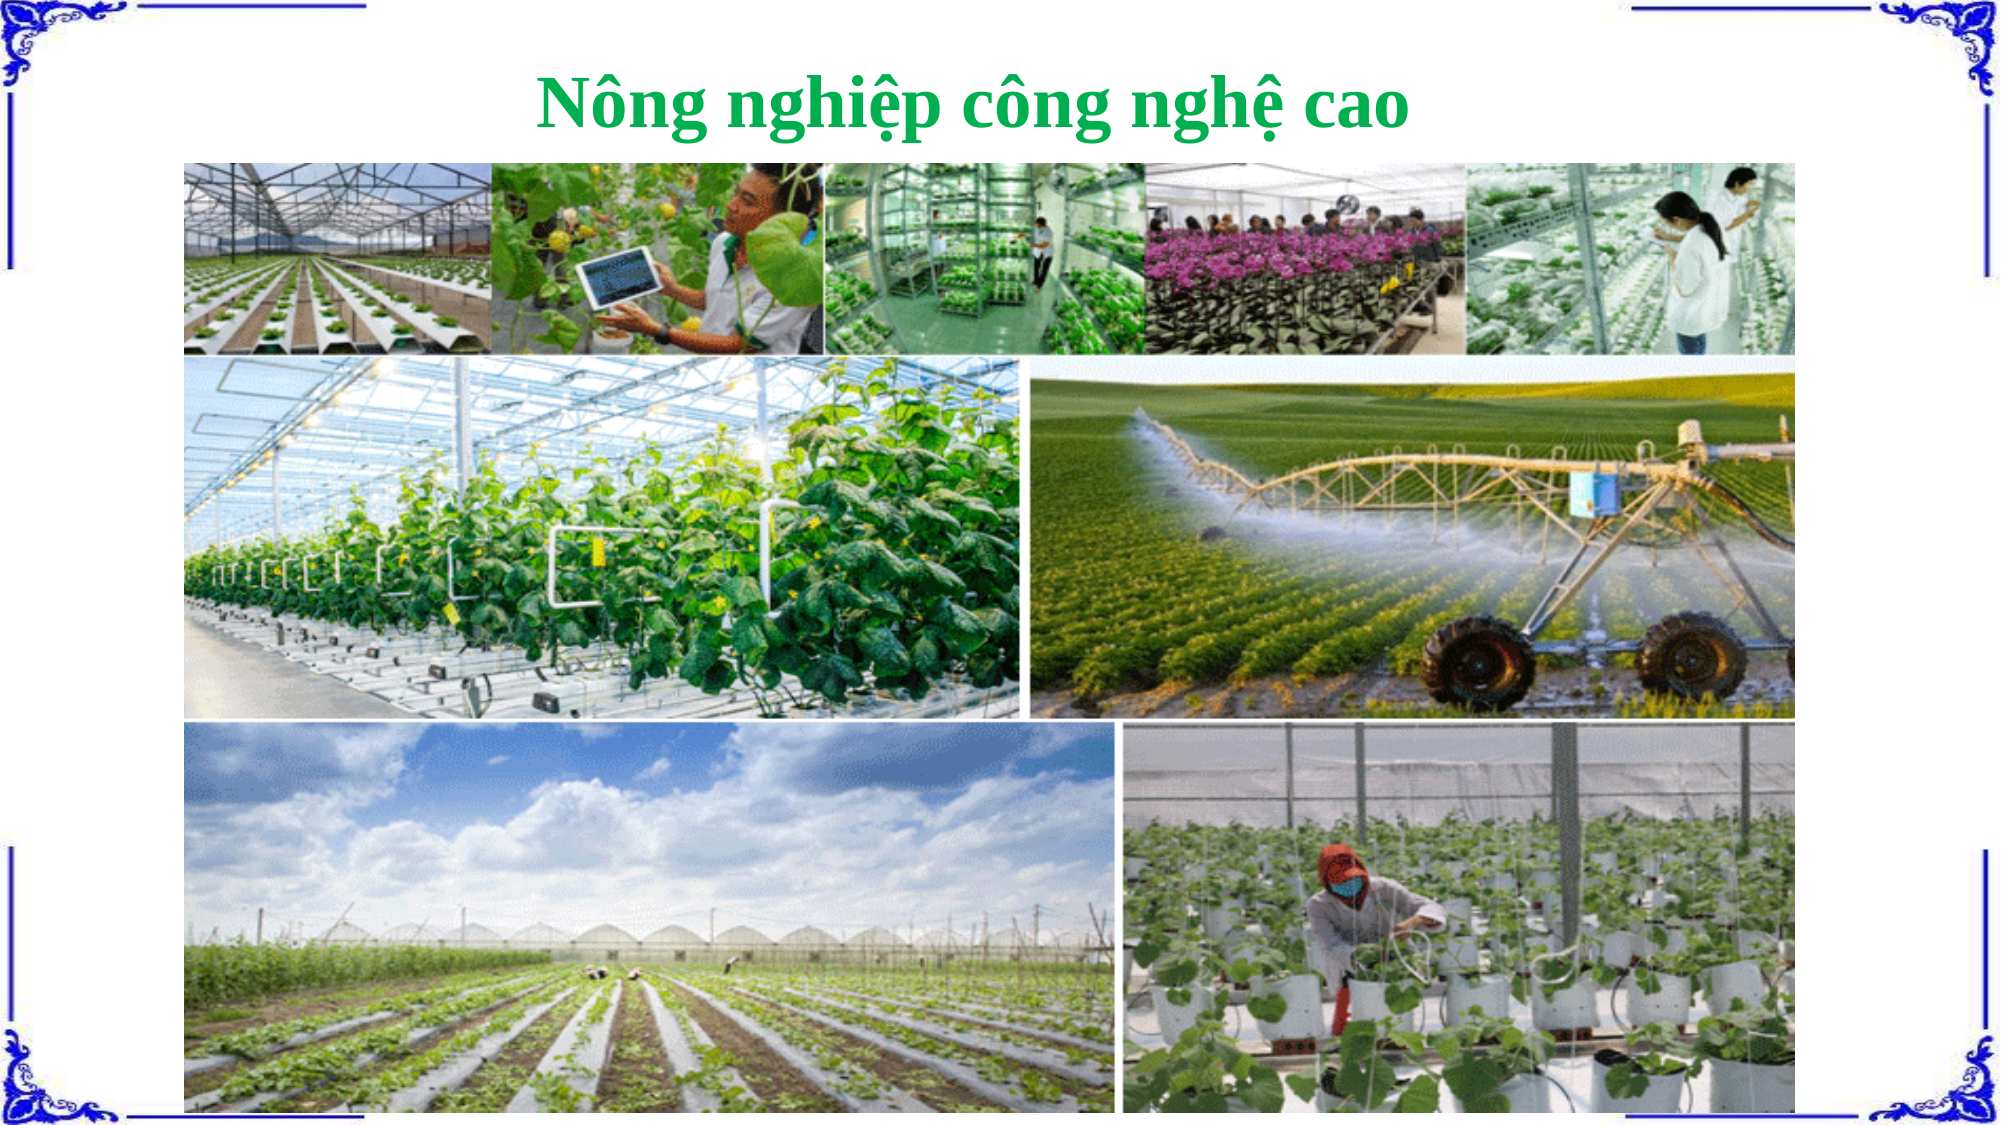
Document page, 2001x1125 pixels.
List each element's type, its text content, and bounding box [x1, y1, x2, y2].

text_box Nông nghiệp công nghệ cao [507, 0, 1442, 150]
picture [0, 0, 2001, 1125]
